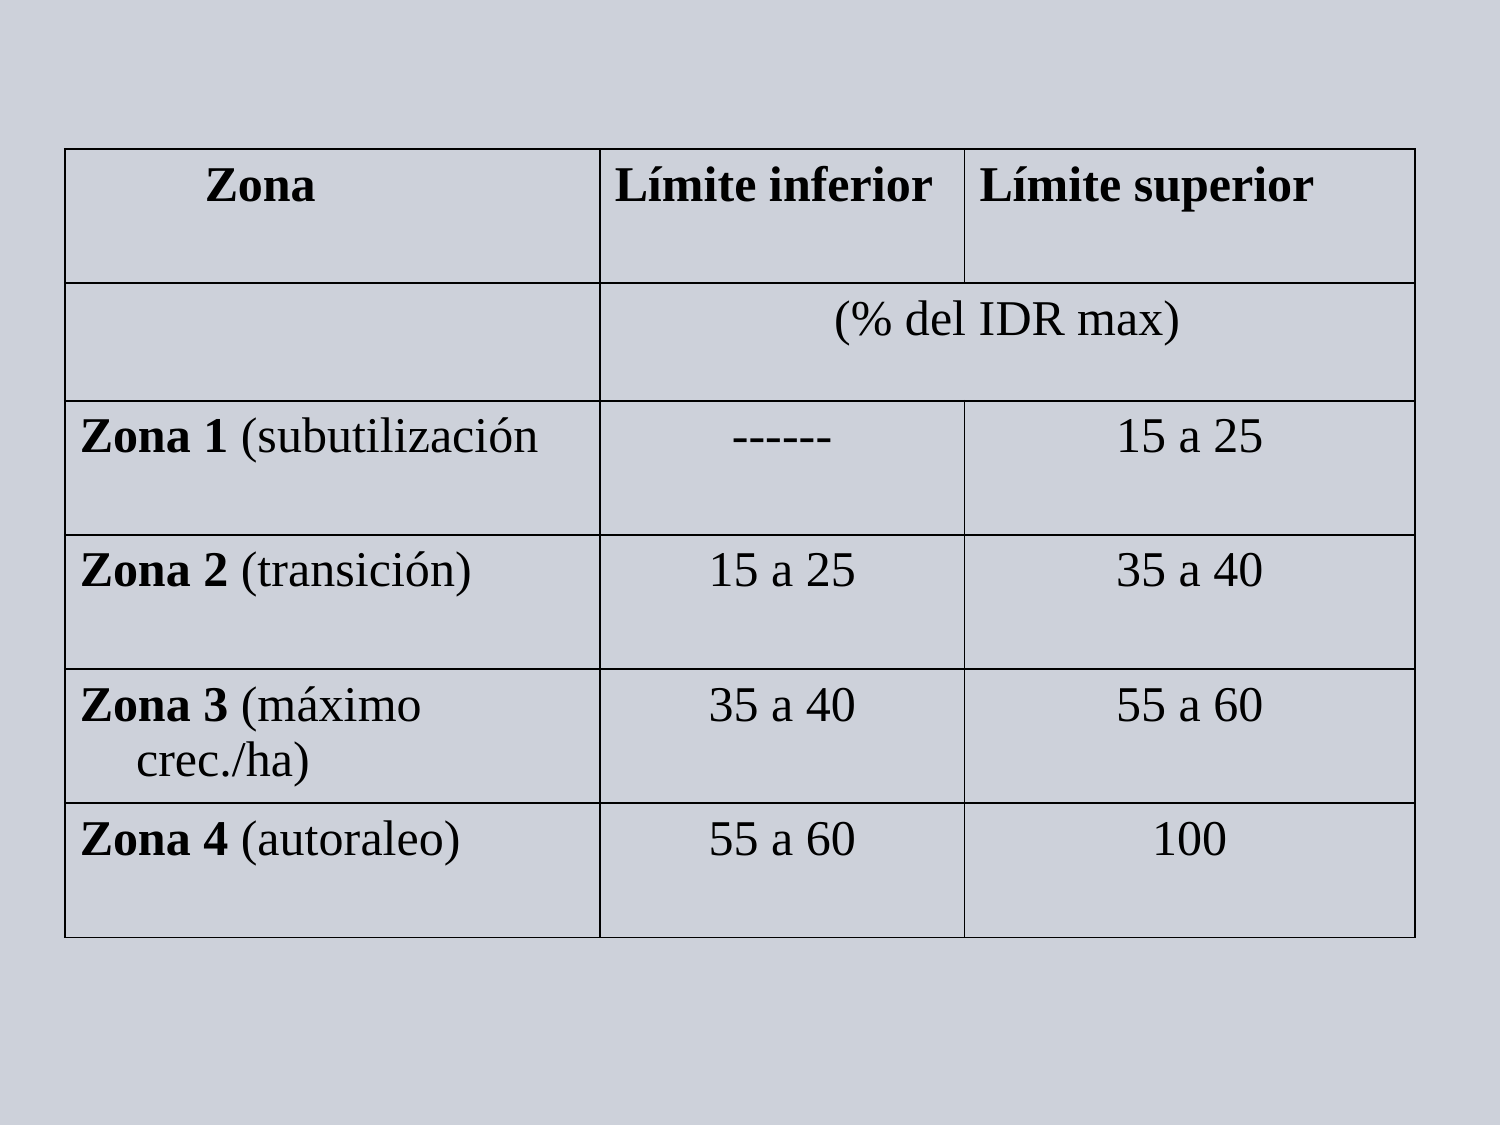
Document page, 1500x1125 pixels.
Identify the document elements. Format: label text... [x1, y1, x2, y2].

table_cell Zona 3 (máximo crec./ha) [66, 670, 599, 802]
table_cell Zona 2 (transición) [66, 536, 599, 668]
table_cell ------ [601, 402, 964, 534]
table_cell 100 [965, 804, 1414, 937]
table_cell 55 a 60 [965, 670, 1414, 802]
table_header Límite superior [965, 150, 1414, 282]
table_cell 35 a 40 [965, 536, 1414, 668]
table_cell 15 a 25 [601, 536, 964, 668]
table_cell Zona 4 (autoraleo) [66, 804, 599, 937]
table_header Zona [66, 150, 599, 282]
table_cell Zona 1 (subutilización [66, 402, 599, 534]
table_header Límite inferior [601, 150, 964, 282]
table_cell [66, 284, 599, 400]
table_cell (% del IDR max) [601, 284, 1414, 400]
table_cell 15 a 25 [965, 402, 1414, 534]
table_cell 35 a 40 [601, 670, 964, 802]
table_cell 55 a 60 [601, 804, 964, 937]
